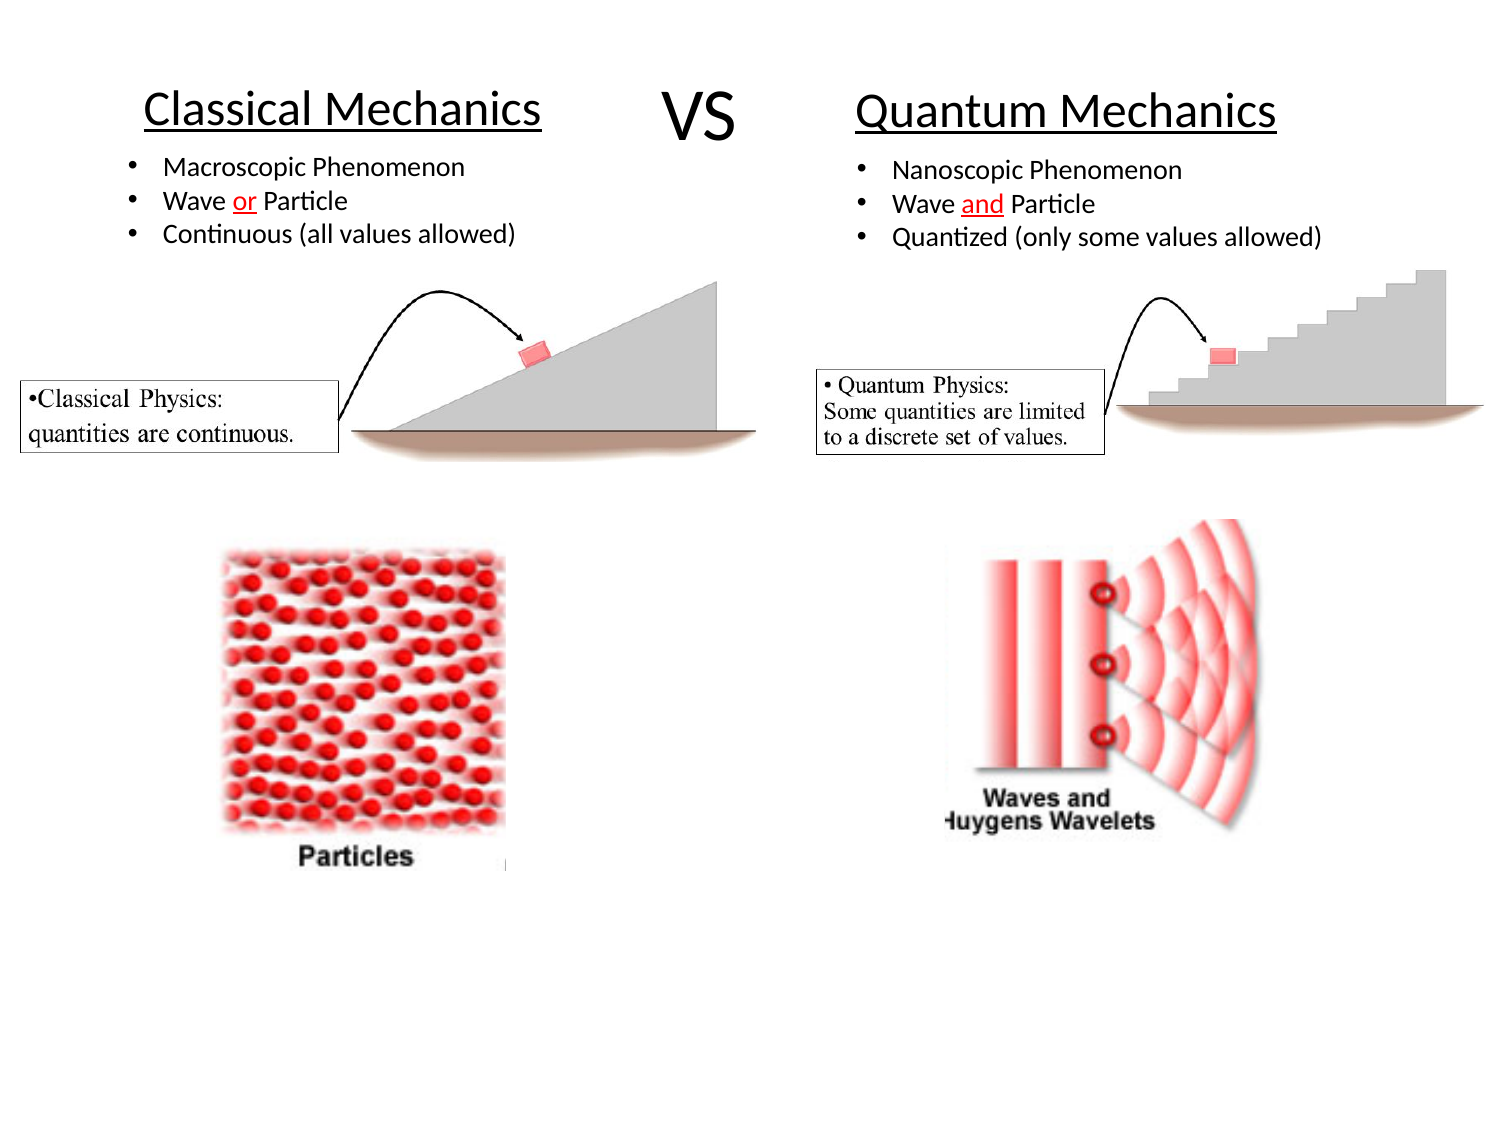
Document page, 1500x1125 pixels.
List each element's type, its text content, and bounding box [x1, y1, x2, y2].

text_box VS [646, 57, 758, 163]
text_box Classical Mechanics [128, 68, 557, 143]
picture [0, 274, 758, 462]
picture [215, 533, 506, 871]
text_box Nanoscopic Phenomenon Wave and Particle Quantized (only some values allowed) [842, 143, 1338, 260]
text_box Macroscopic Phenomenon Wave or Particle Continuous (all values allowed) [113, 140, 532, 257]
text_box Quantum Mechanics [840, 70, 1292, 146]
picture [944, 519, 1270, 842]
picture [811, 265, 1486, 462]
